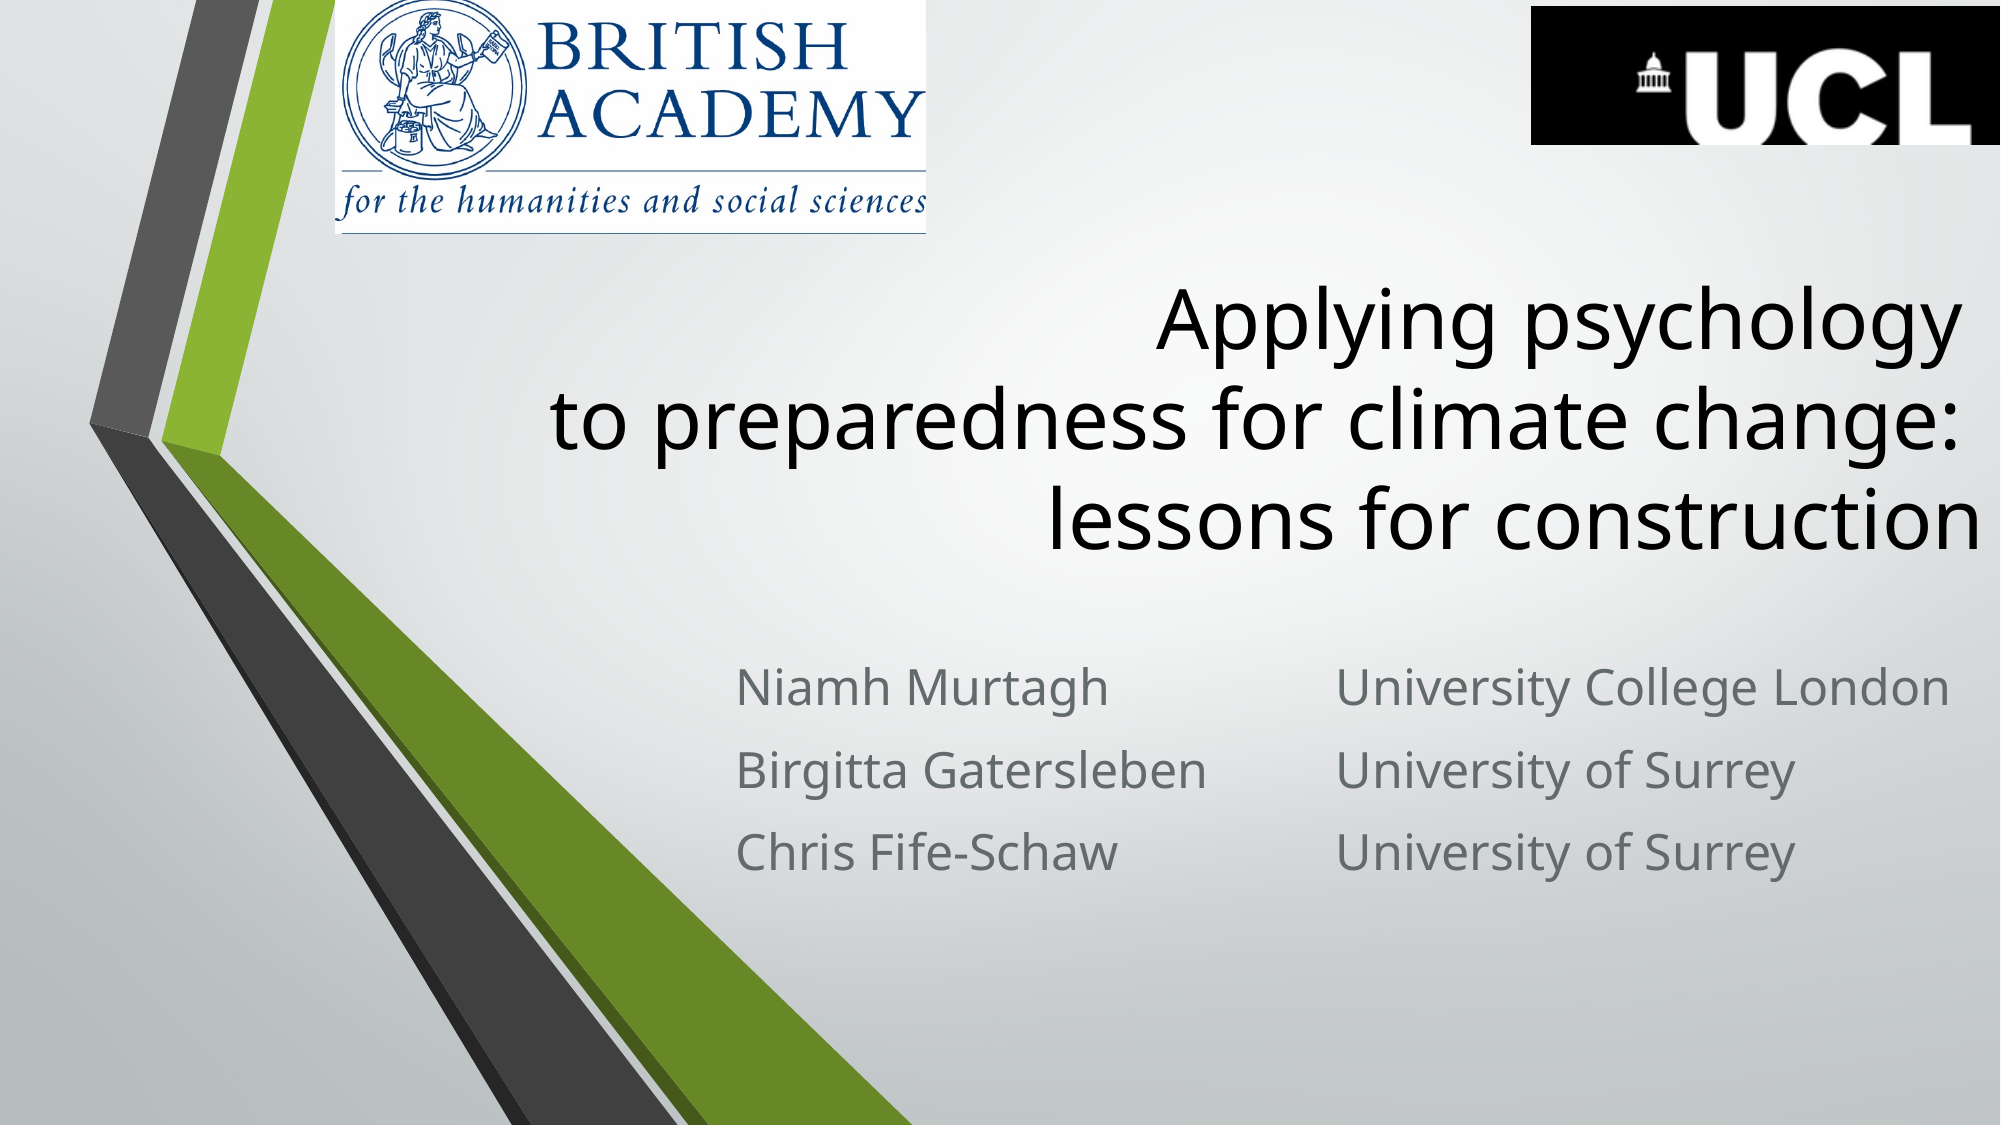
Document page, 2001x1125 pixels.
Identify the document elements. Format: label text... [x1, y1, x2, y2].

picture [334, 0, 926, 234]
title Applying psychology to preparedness for climate change: lessons for construction [210, 182, 2000, 574]
subtitle Niamh Murtagh University College London Birgitta Gatersleben University of Surrey Chris Fife-Schaw University of Surrey [495, 648, 1996, 920]
picture [1530, 6, 2000, 145]
